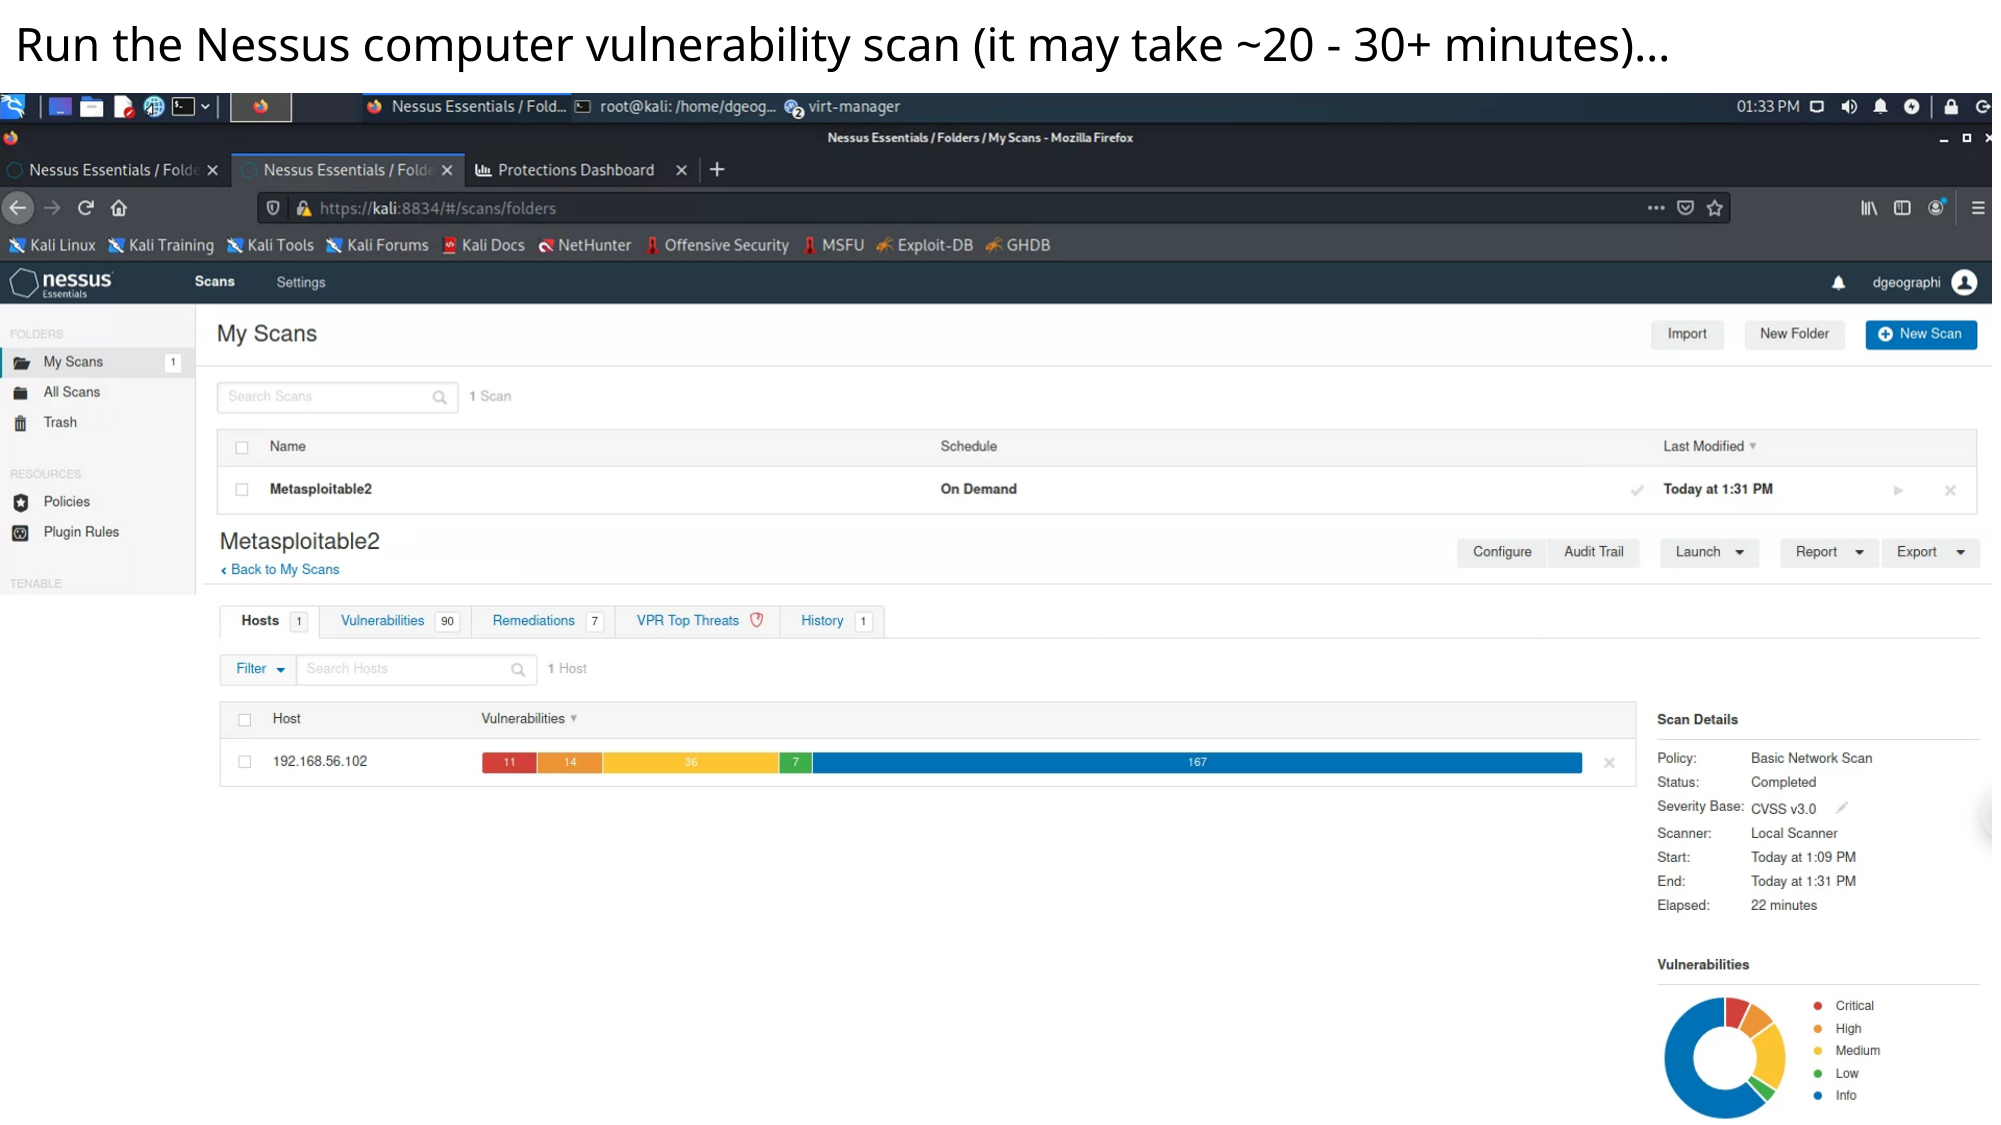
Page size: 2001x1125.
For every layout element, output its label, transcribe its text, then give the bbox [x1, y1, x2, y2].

picture [0, 93, 1992, 1125]
title Run the Nessus computer vulnerability scan (it may take ~20 - 30+ minutes)… [0, 0, 1992, 93]
